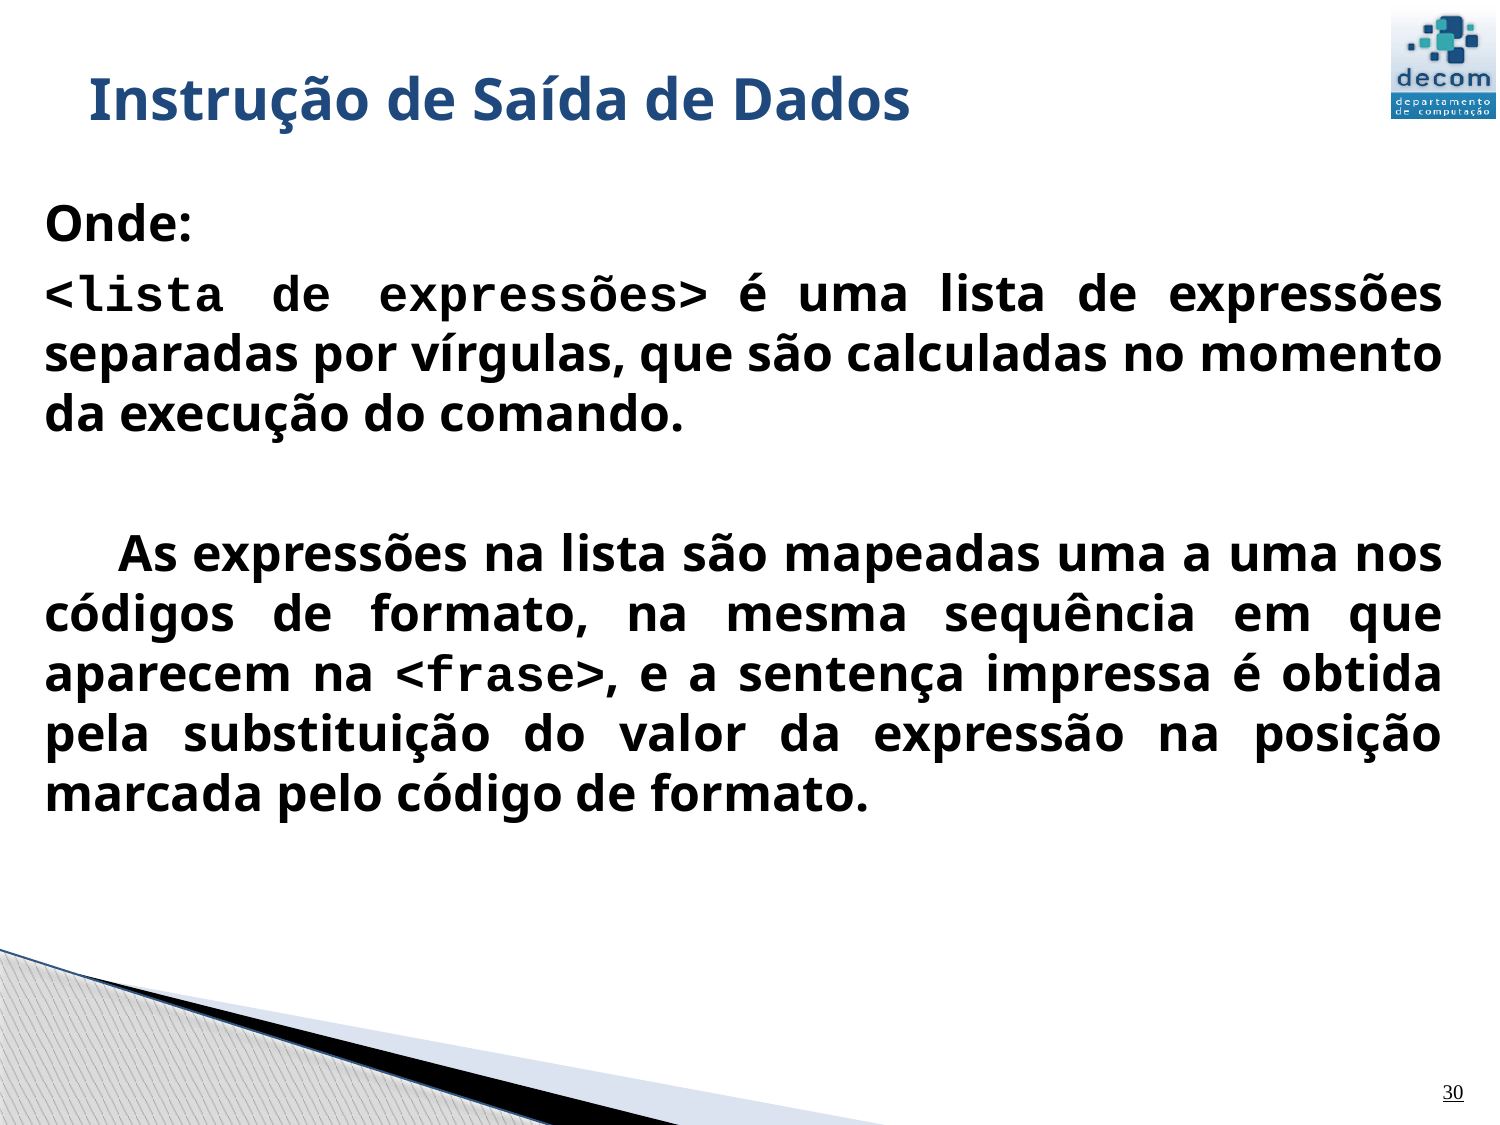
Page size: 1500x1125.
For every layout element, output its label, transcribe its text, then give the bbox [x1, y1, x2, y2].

title Instrução de Saída de Dados [75, 45, 1425, 149]
slide_number 30 [1418, 1051, 1479, 1112]
text_box Onde: <lista de expressões> é uma lista de expressões separadas por vírgulas, que são calculadas no momento da execução do comando. As expressões na lista são mapeadas uma a uma nos códigos de formato, na mesma sequência em que aparecem na <frase>, e a sentença impressa é obtida pela substituição do valor da expressão na posição marcada pelo código de formato. [29, 184, 1459, 1083]
picture [1391, 4, 1496, 119]
